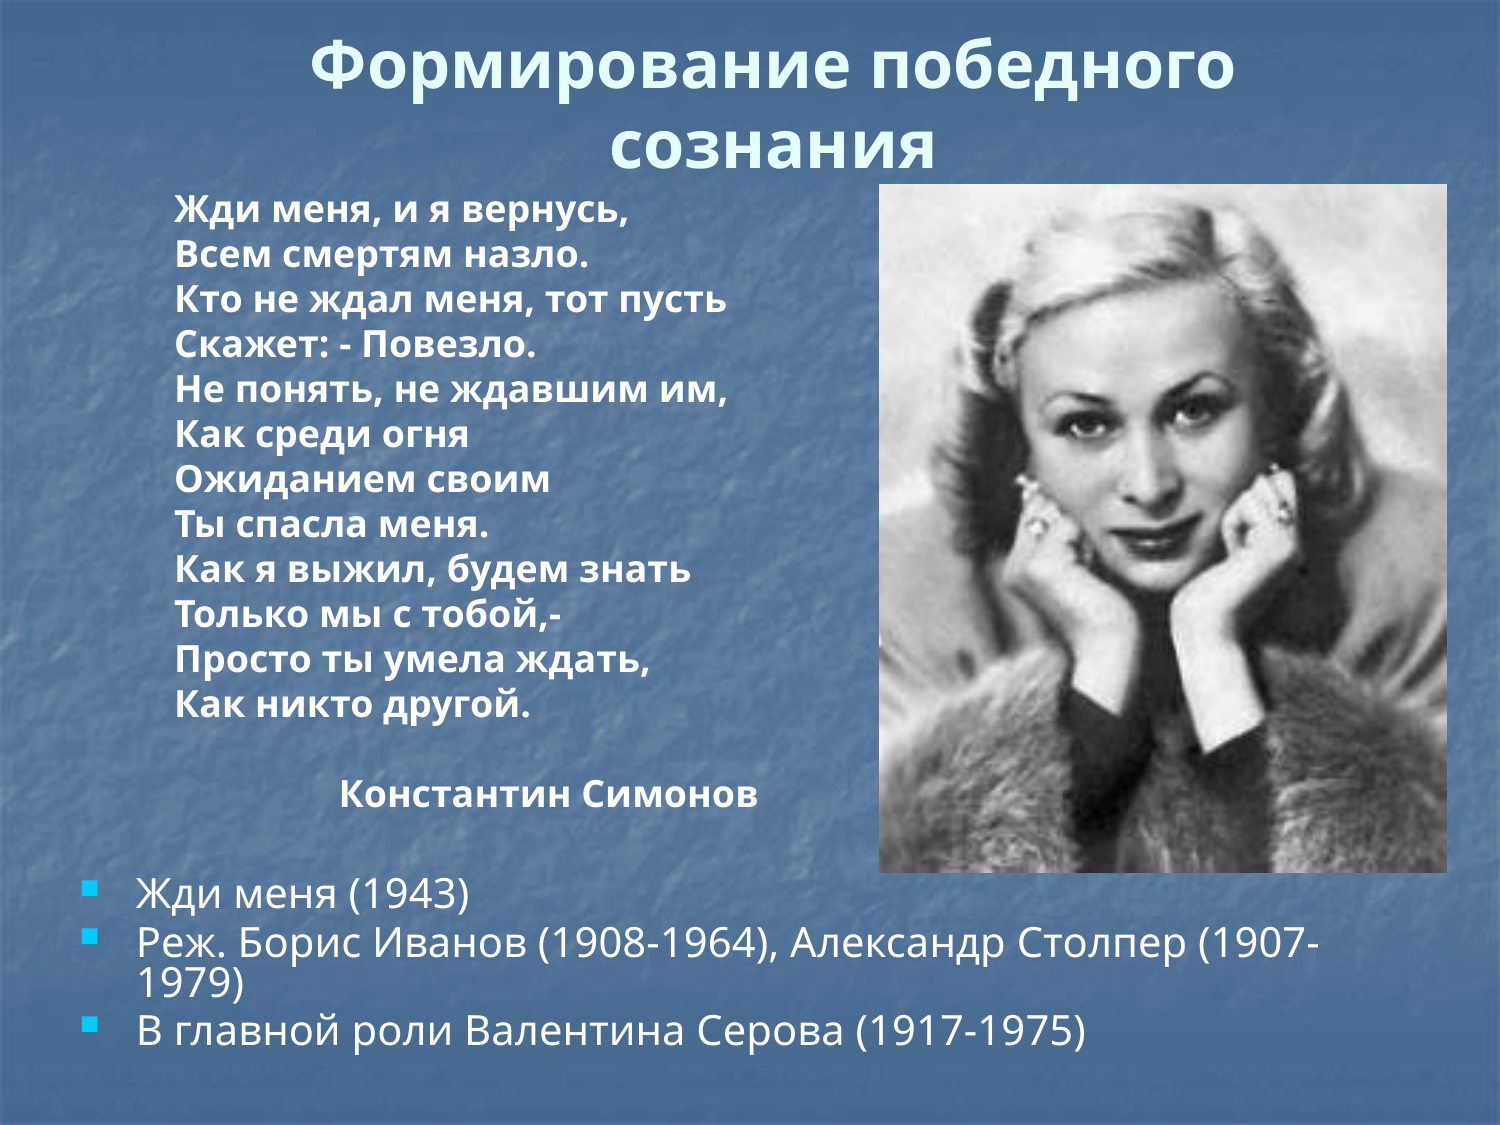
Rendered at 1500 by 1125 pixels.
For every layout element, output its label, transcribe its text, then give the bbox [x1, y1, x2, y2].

text_box Жди меня, и я вернусь, Всем смертям назло. Кто не ждал меня, тот пусть Скажет: - Повезло. Не понять, не ждавшим им, Как среди огня Ожиданием своим Ты спасла меня. Как я выжил, будем знать Только мы с тобой,- Просто ты умела ждать, Как никто другой. Константин Симонов [159, 132, 774, 868]
text_box Жди меня (1943) Реж. Борис Иванов (1908-1964), Александр Столпер (1907-1979) В главной роли Валентина Серова (1917-1975) [64, 869, 1415, 1083]
picture [0, 0, 1500, 1125]
text_box Формирование победного сознания [123, 54, 1424, 150]
